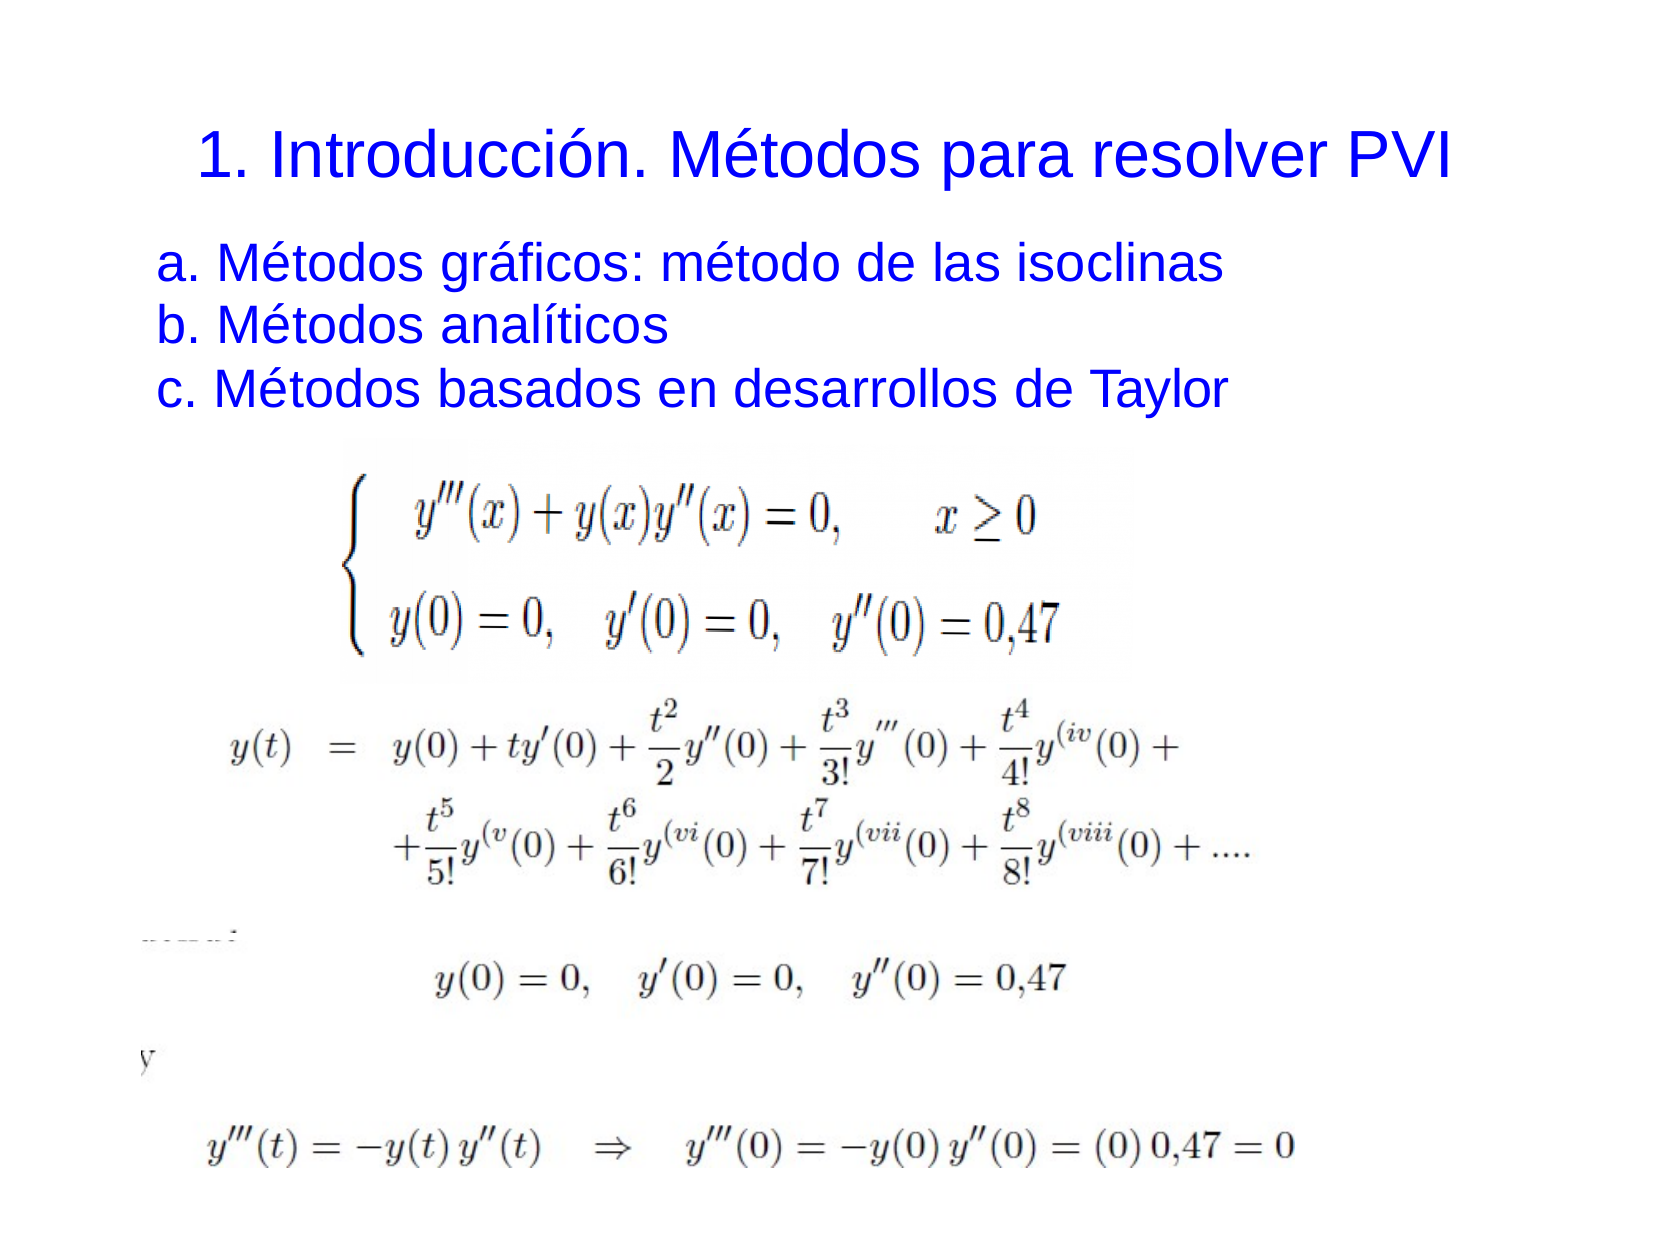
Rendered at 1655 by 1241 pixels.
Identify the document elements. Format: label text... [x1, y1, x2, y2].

text_box Métodos gráficos: método de las isoclinas Métodos analíticos Métodos basados en desarrollos de Taylor [154, 226, 1234, 418]
title 1. Introducción. Métodos para resolver PVI [193, 108, 1460, 319]
picture [141, 940, 1295, 1168]
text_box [176, 436, 1312, 934]
